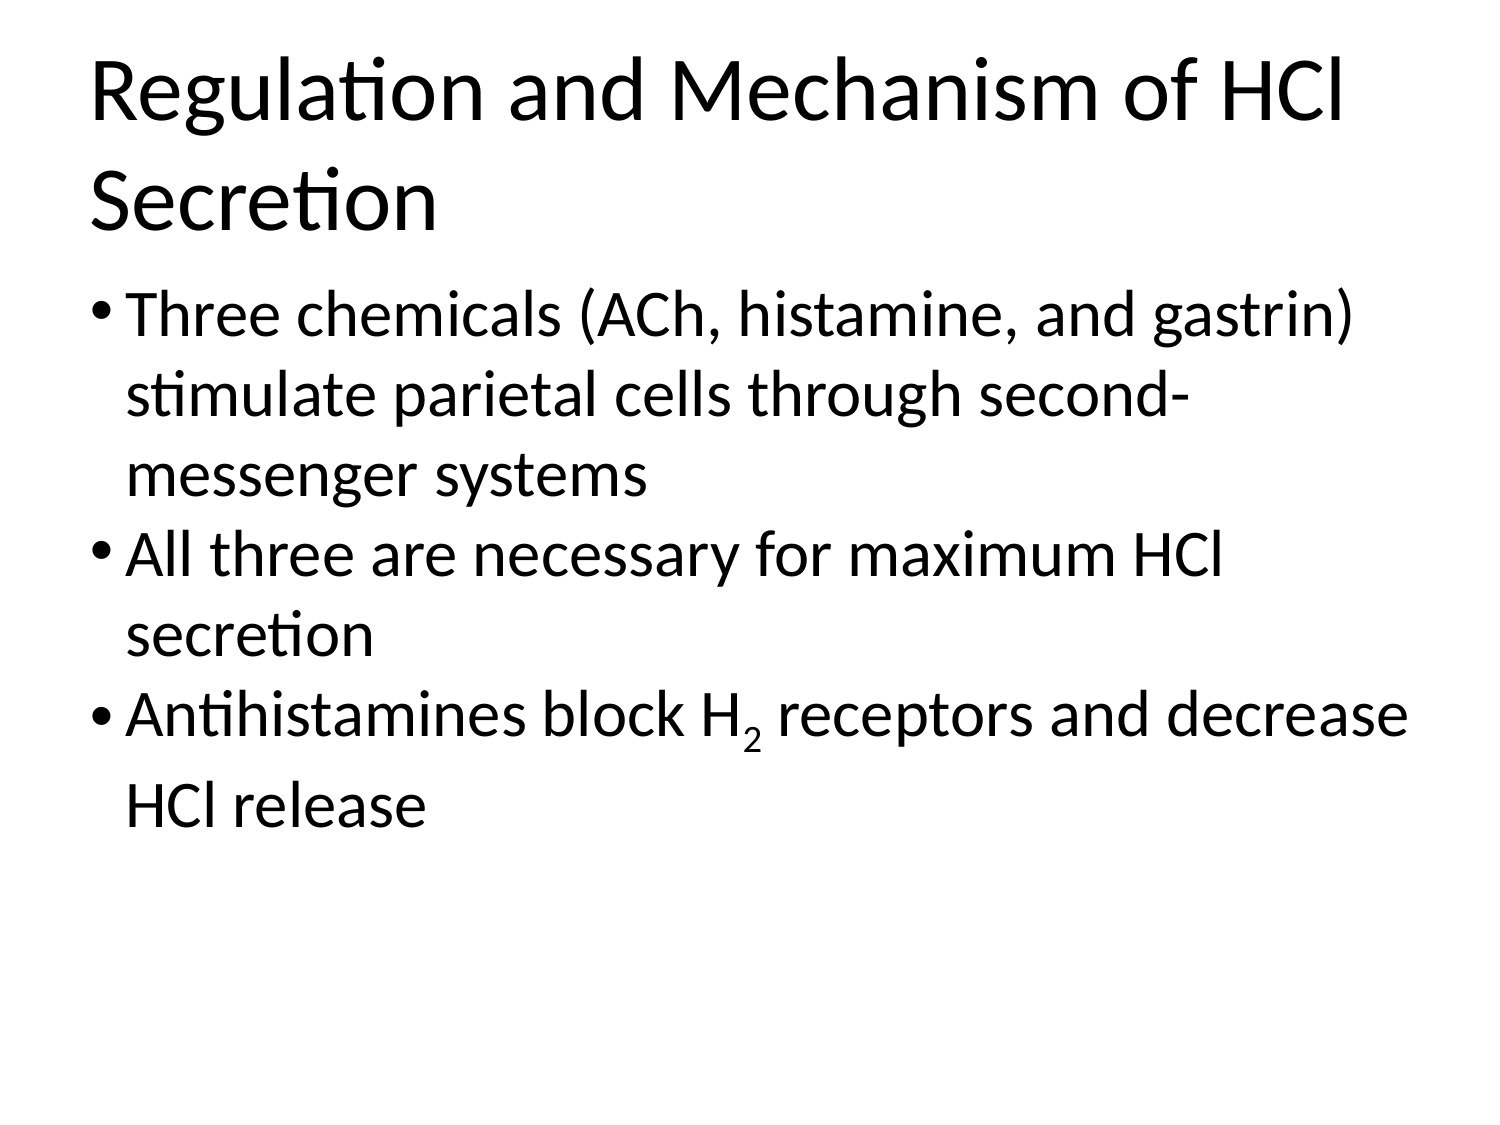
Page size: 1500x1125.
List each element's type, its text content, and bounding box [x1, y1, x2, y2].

text_box Three chemicals (ACh, histamine, and gastrin) stimulate parietal cells through second-messenger systems All three are necessary for maximum HCl secretion Antihistamines block H2 receptors and decrease HCl release [74, 262, 1425, 1005]
text_box Regulation and Mechanism of HCl Secretion [74, 45, 1425, 233]
